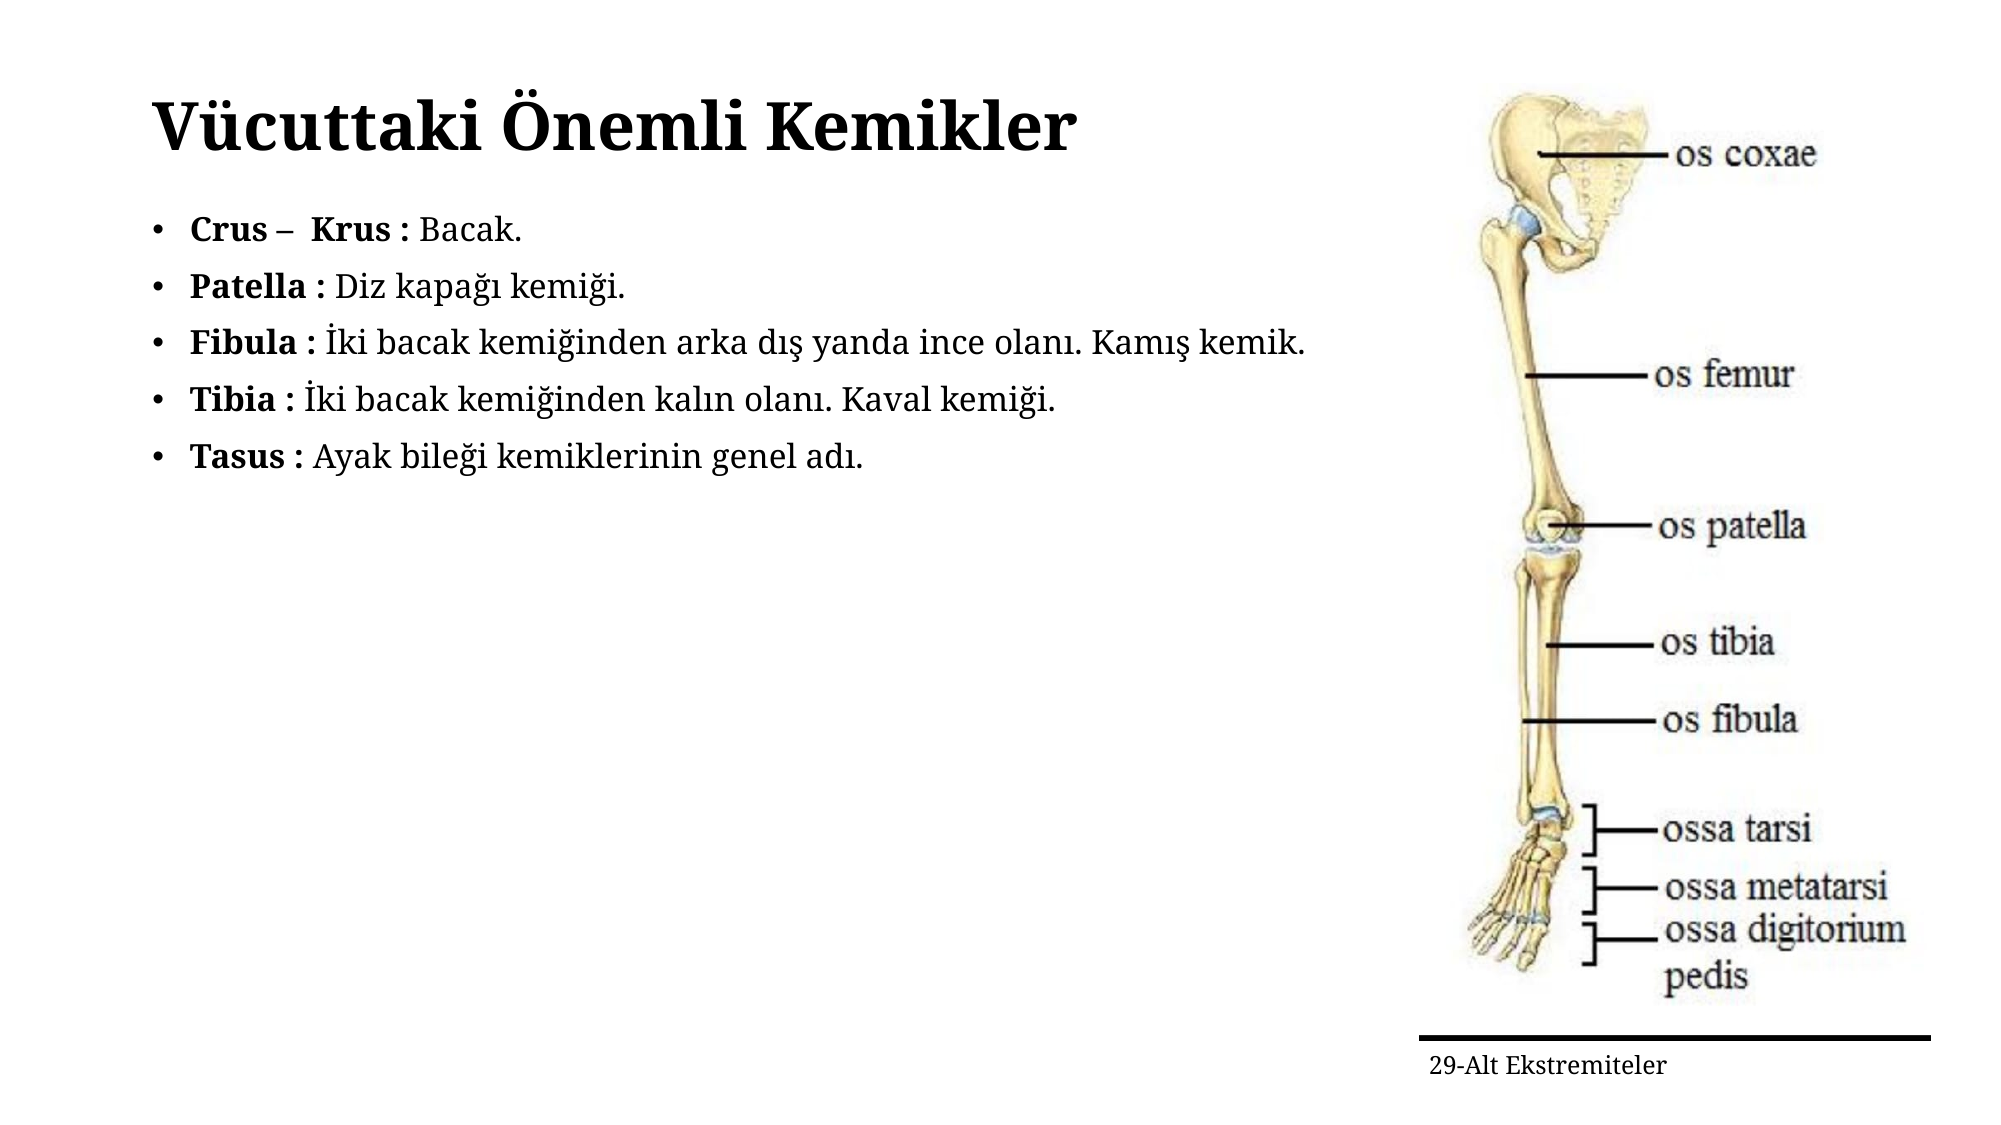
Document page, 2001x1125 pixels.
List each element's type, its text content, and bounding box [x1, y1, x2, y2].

text_box 29-Alt Ekstremiteler [1414, 1042, 1898, 1088]
list Crus – Krus : Bacak. Patella : Diz kapağı kemiği. Fibula : İki bacak kemiğinden arka dış yanda ince olanı. Kamış kemik. Tibia : İki bacak kemiğinden kalın olanı. Kaval kemiği. Tasus : Ayak bileği kemiklerinin genel adı. [137, 205, 1419, 920]
picture [1419, 83, 1931, 1041]
title Vücuttaki Önemli Kemikler [137, 59, 1863, 205]
